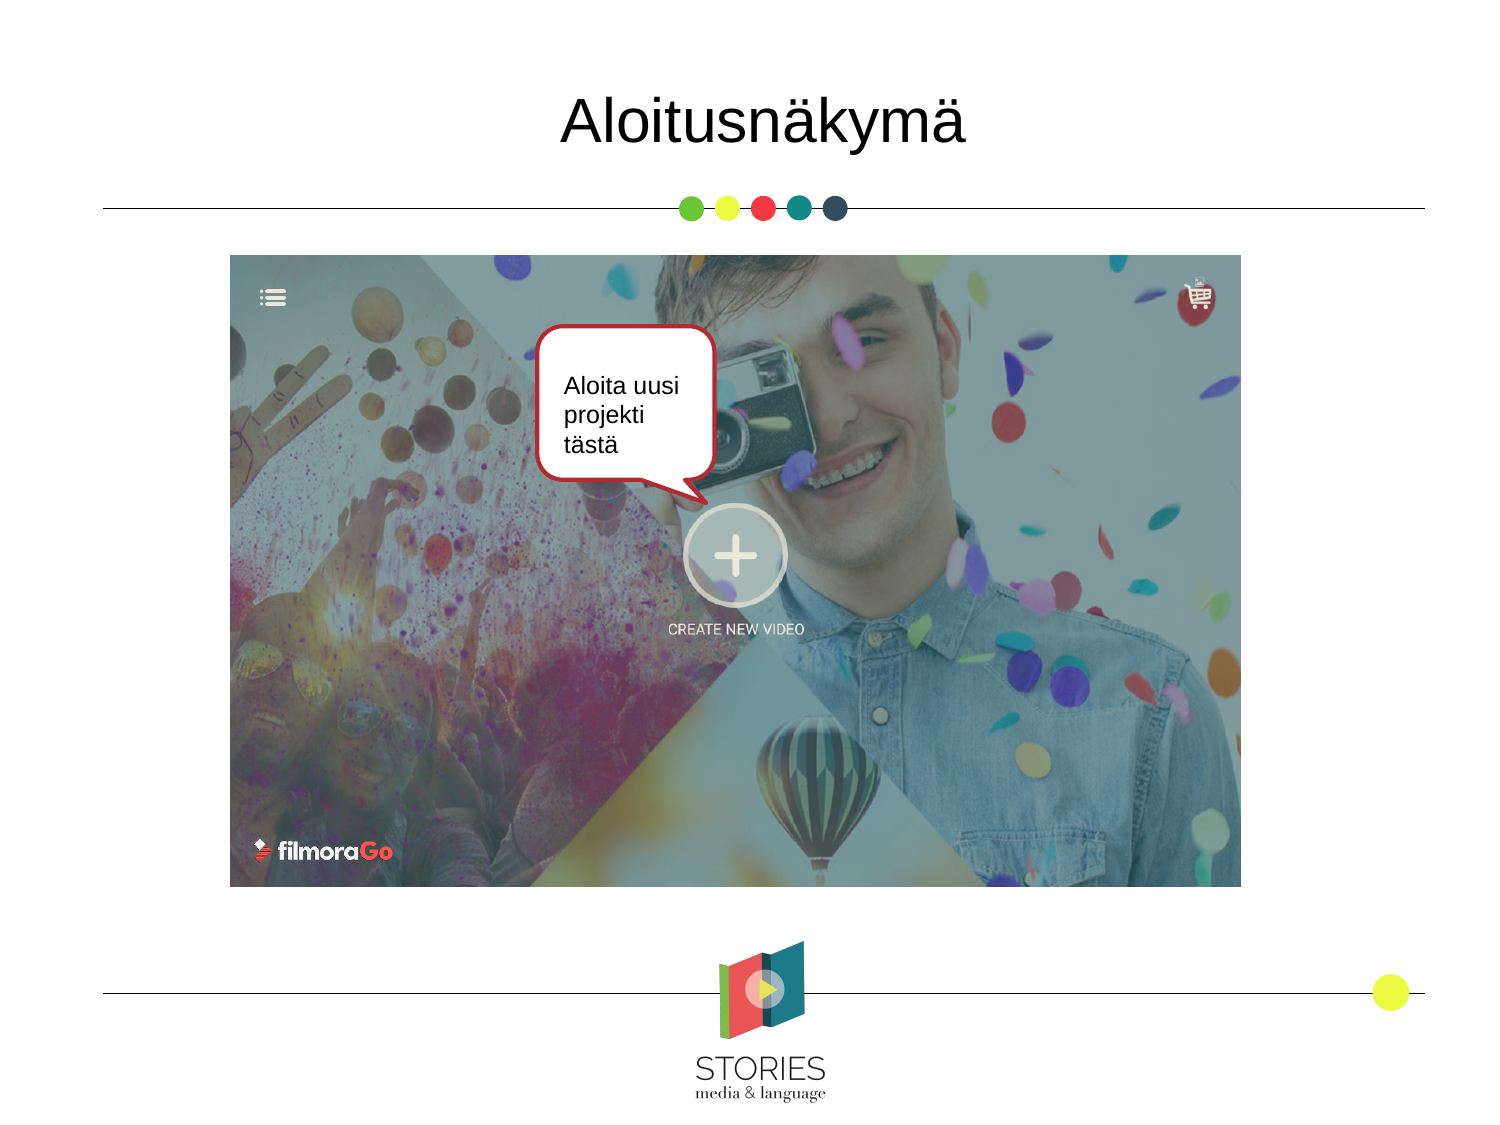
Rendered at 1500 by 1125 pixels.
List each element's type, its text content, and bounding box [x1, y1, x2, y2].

picture [229, 255, 1241, 887]
title Aloitusnäkymä [102, 45, 1425, 190]
picture [695, 941, 826, 1103]
